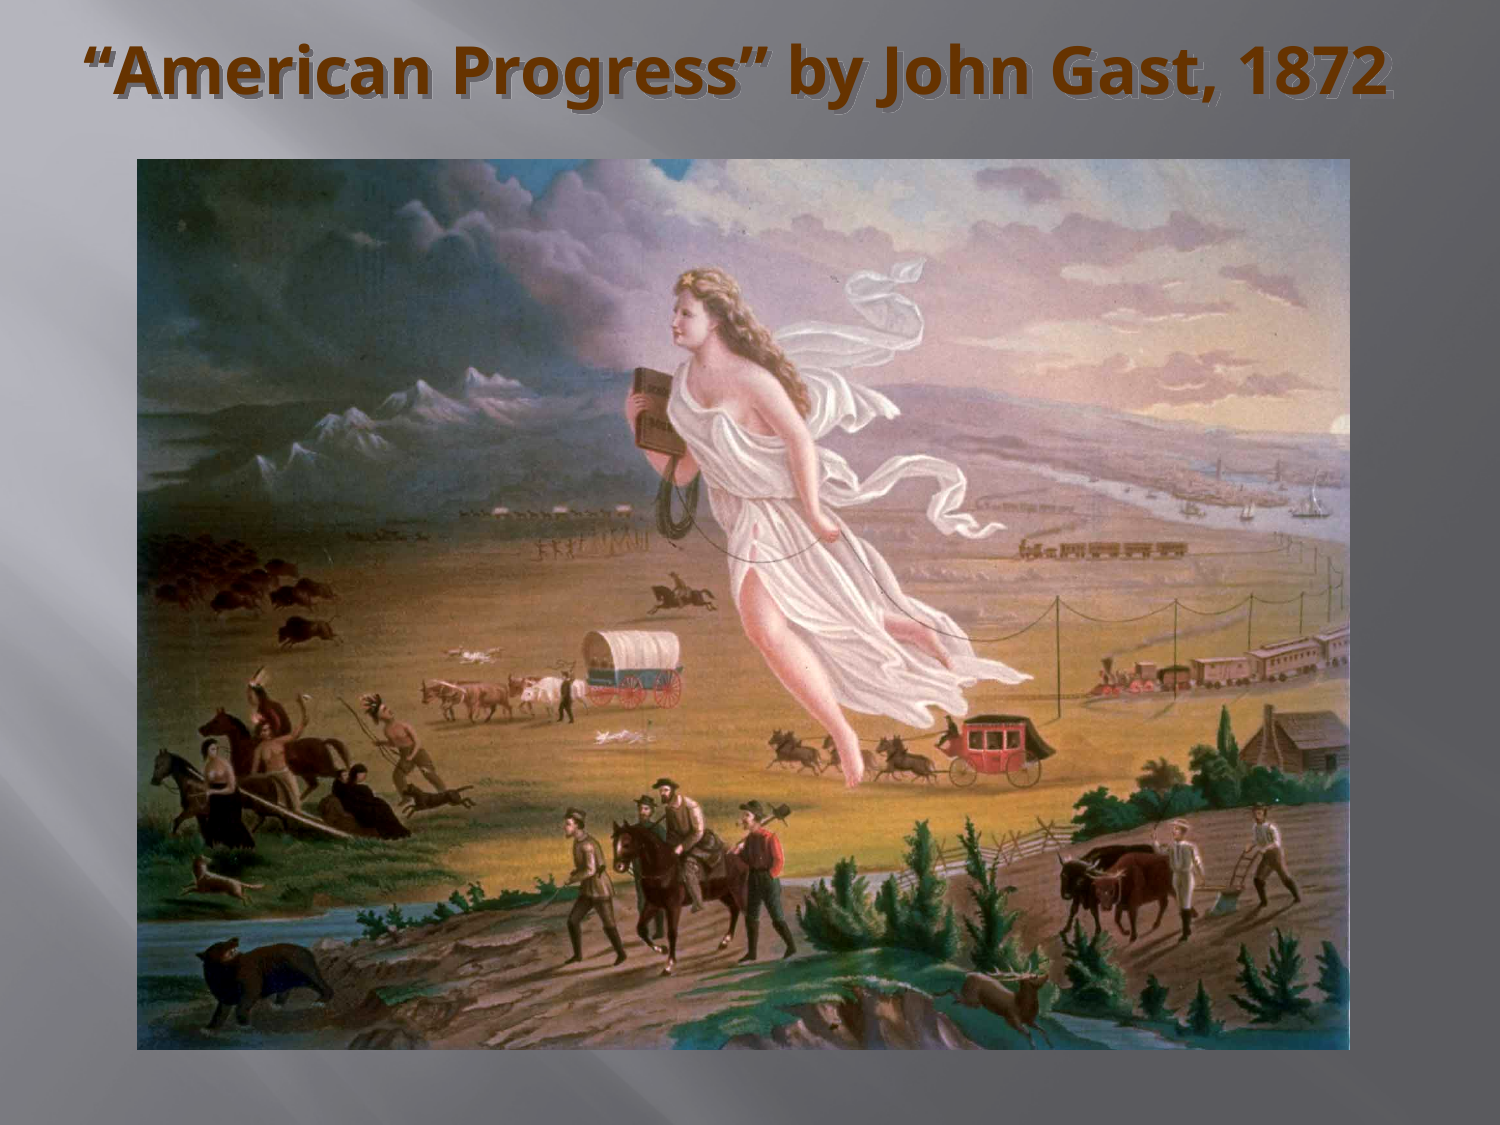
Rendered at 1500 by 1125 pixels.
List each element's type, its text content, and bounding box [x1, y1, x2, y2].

picture [137, 159, 1351, 1051]
title “American Progress” by John Gast, 1872 [62, 20, 1413, 138]
